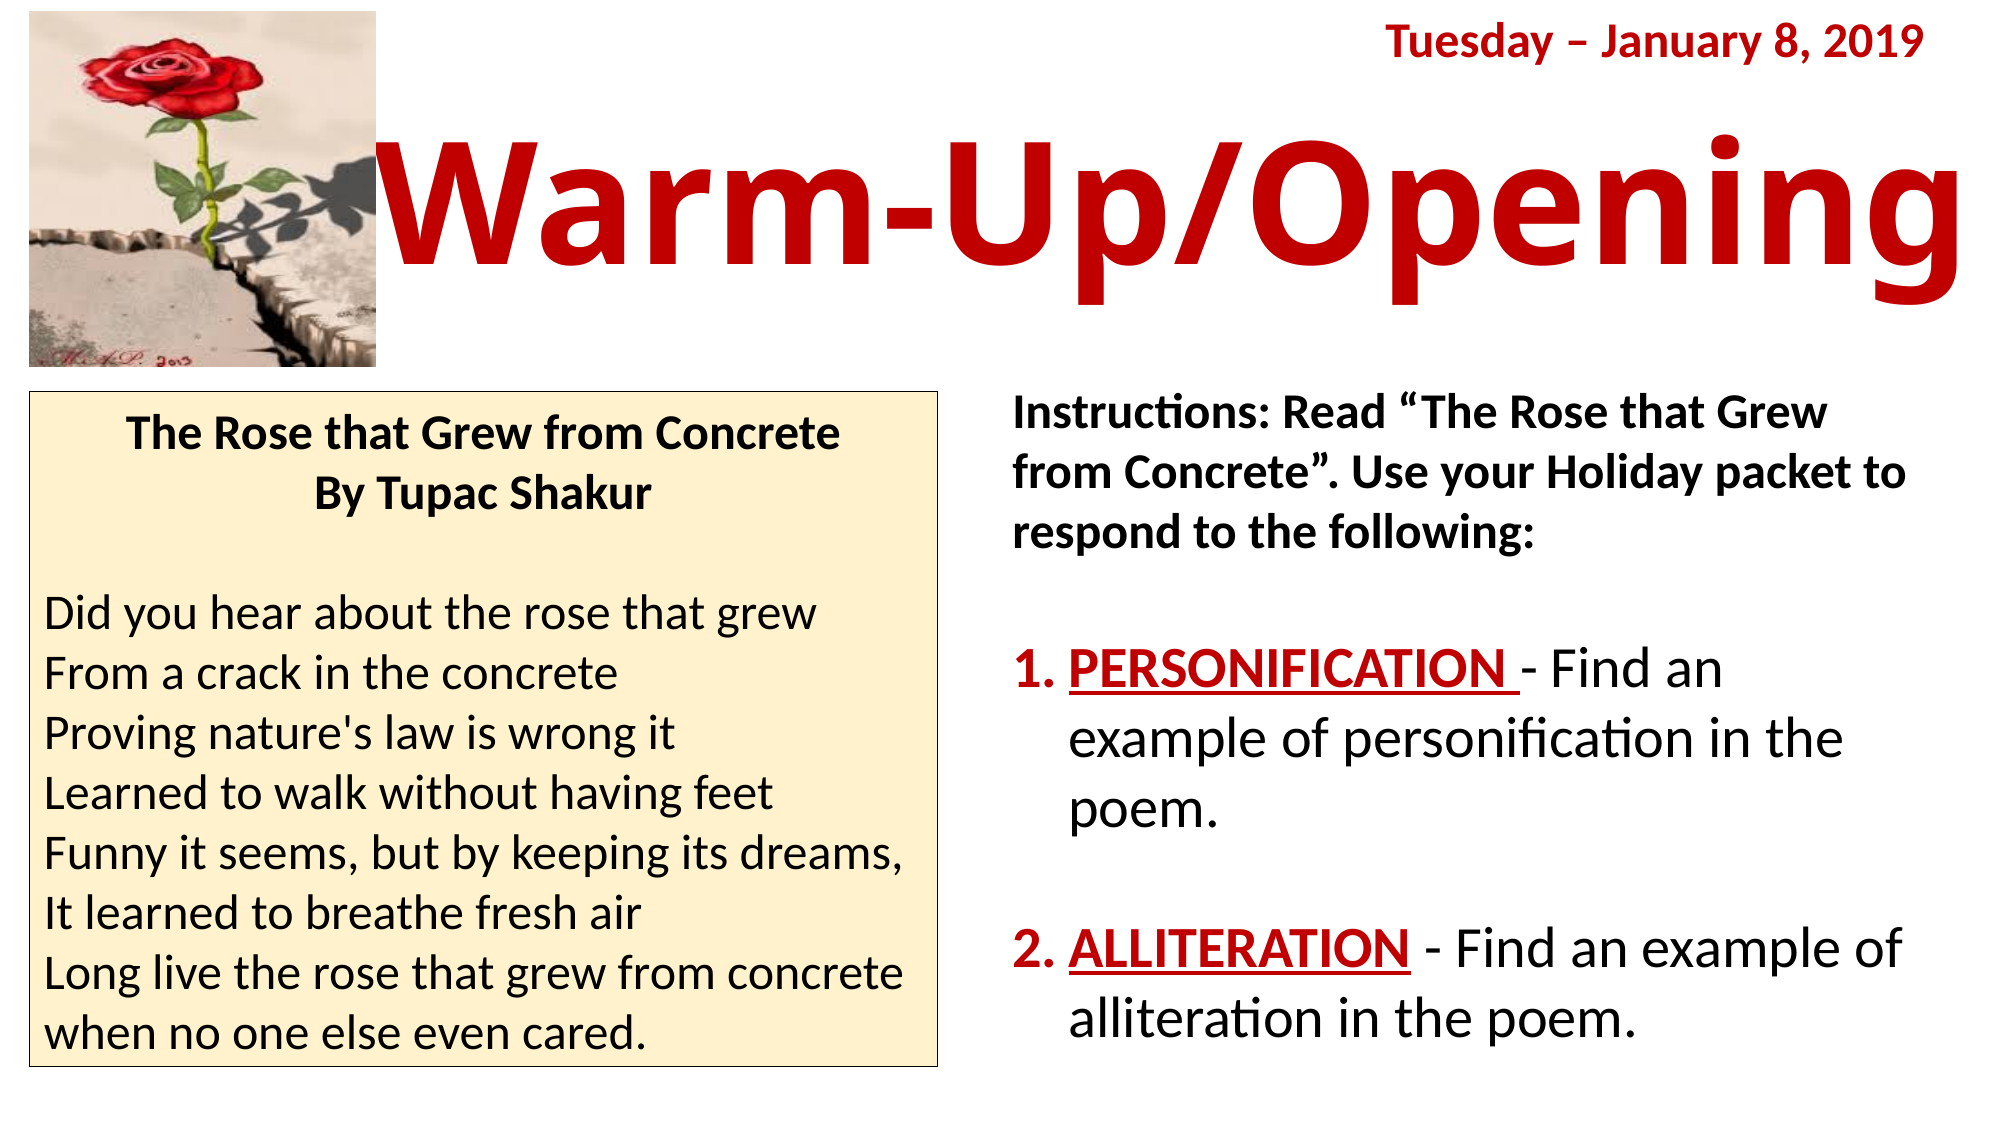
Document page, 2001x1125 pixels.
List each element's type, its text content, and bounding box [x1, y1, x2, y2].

text_box Tuesday – January 8, 2019 [1370, 0, 2000, 75]
title Warm-Up/Opening [376, 100, 1989, 319]
text_box Instructions: Read “The Rose that Grew from Concrete”. Use your Holiday packet to respond to the following: PERSONIFICATION - Find an example of personification in the poem. ALLITERATION - Find an example of alliteration in the poem. [997, 371, 1945, 1102]
picture [29, 11, 376, 367]
text_box The Rose that Grew from Concrete By Tupac Shakur Did you hear about the rose that grew From a crack in the concrete Proving nature's law is wrong it Learned to walk without having feet Funny it seems, but by keeping its dreams, It learned to breathe fresh air Long live the rose that grew from concrete when no one else even cared. [29, 391, 938, 1067]
